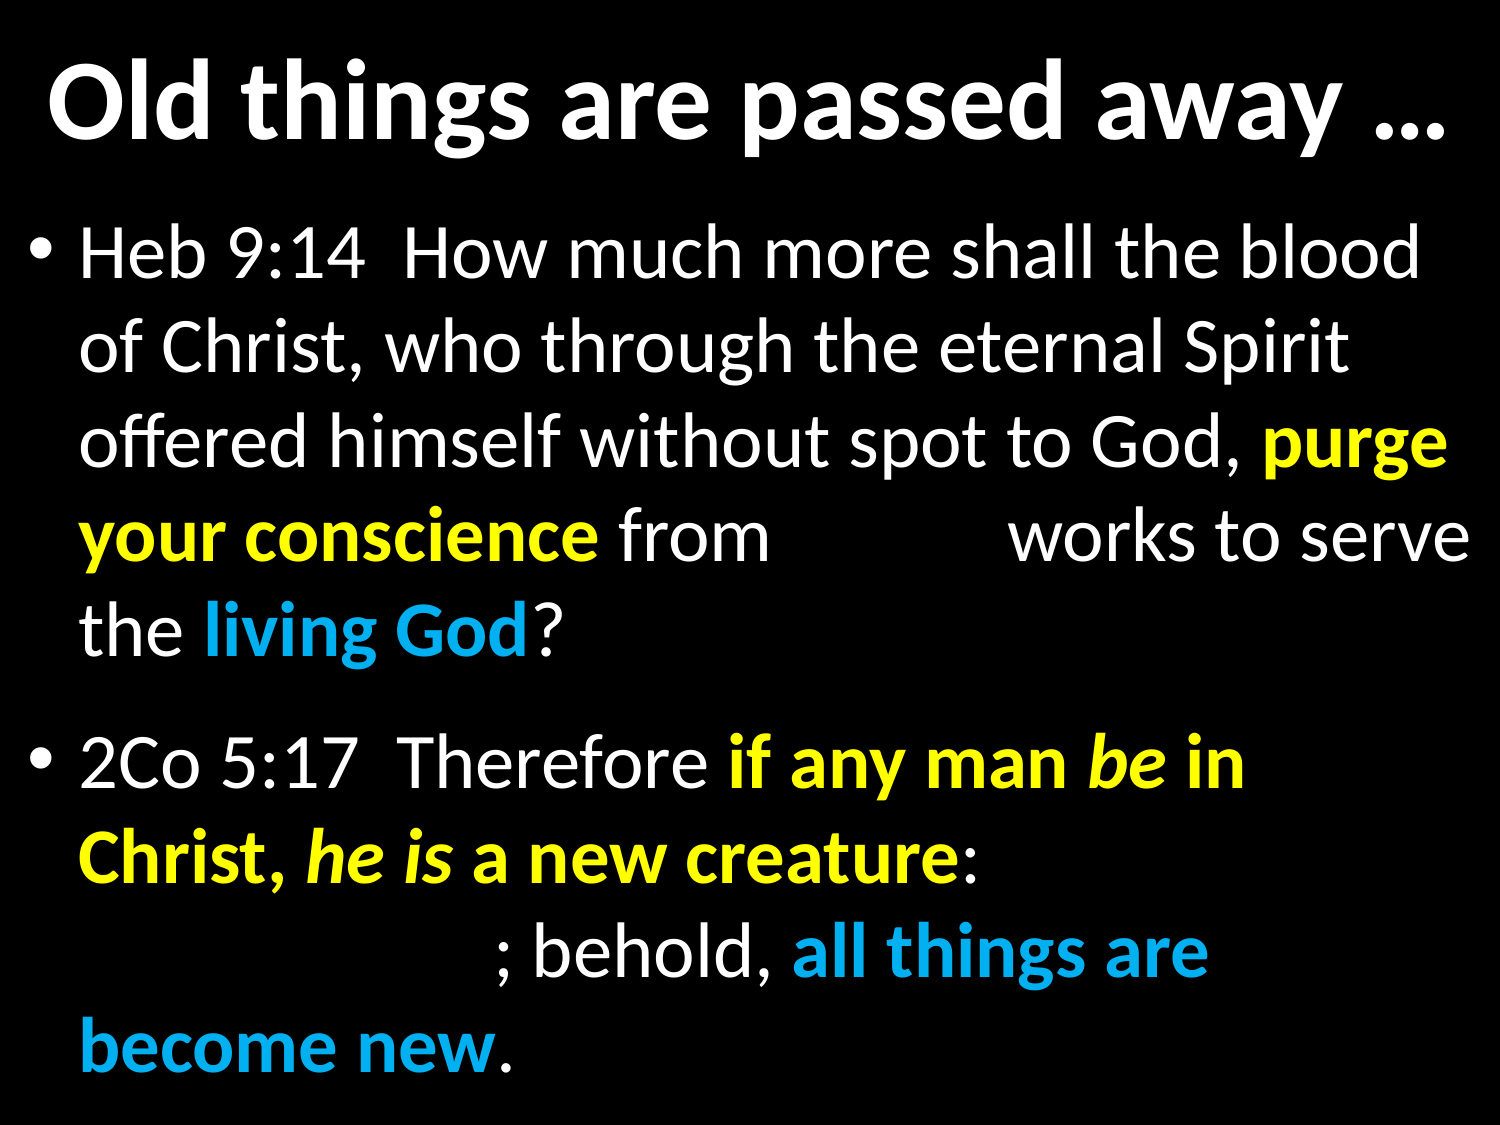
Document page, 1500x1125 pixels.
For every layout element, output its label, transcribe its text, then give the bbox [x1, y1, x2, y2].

title Old things are passed away … [12, 0, 1488, 187]
list Heb 9:14 How much more shall the blood of Christ, who through the eternal Spirit offered himself without spot to God, purge your conscience from dead works to serve the living God? 2Co 5:17 Therefore if any man be in Christ, he is a new creature: old things are passed away; behold, all things are become new. [12, 187, 1488, 1100]
